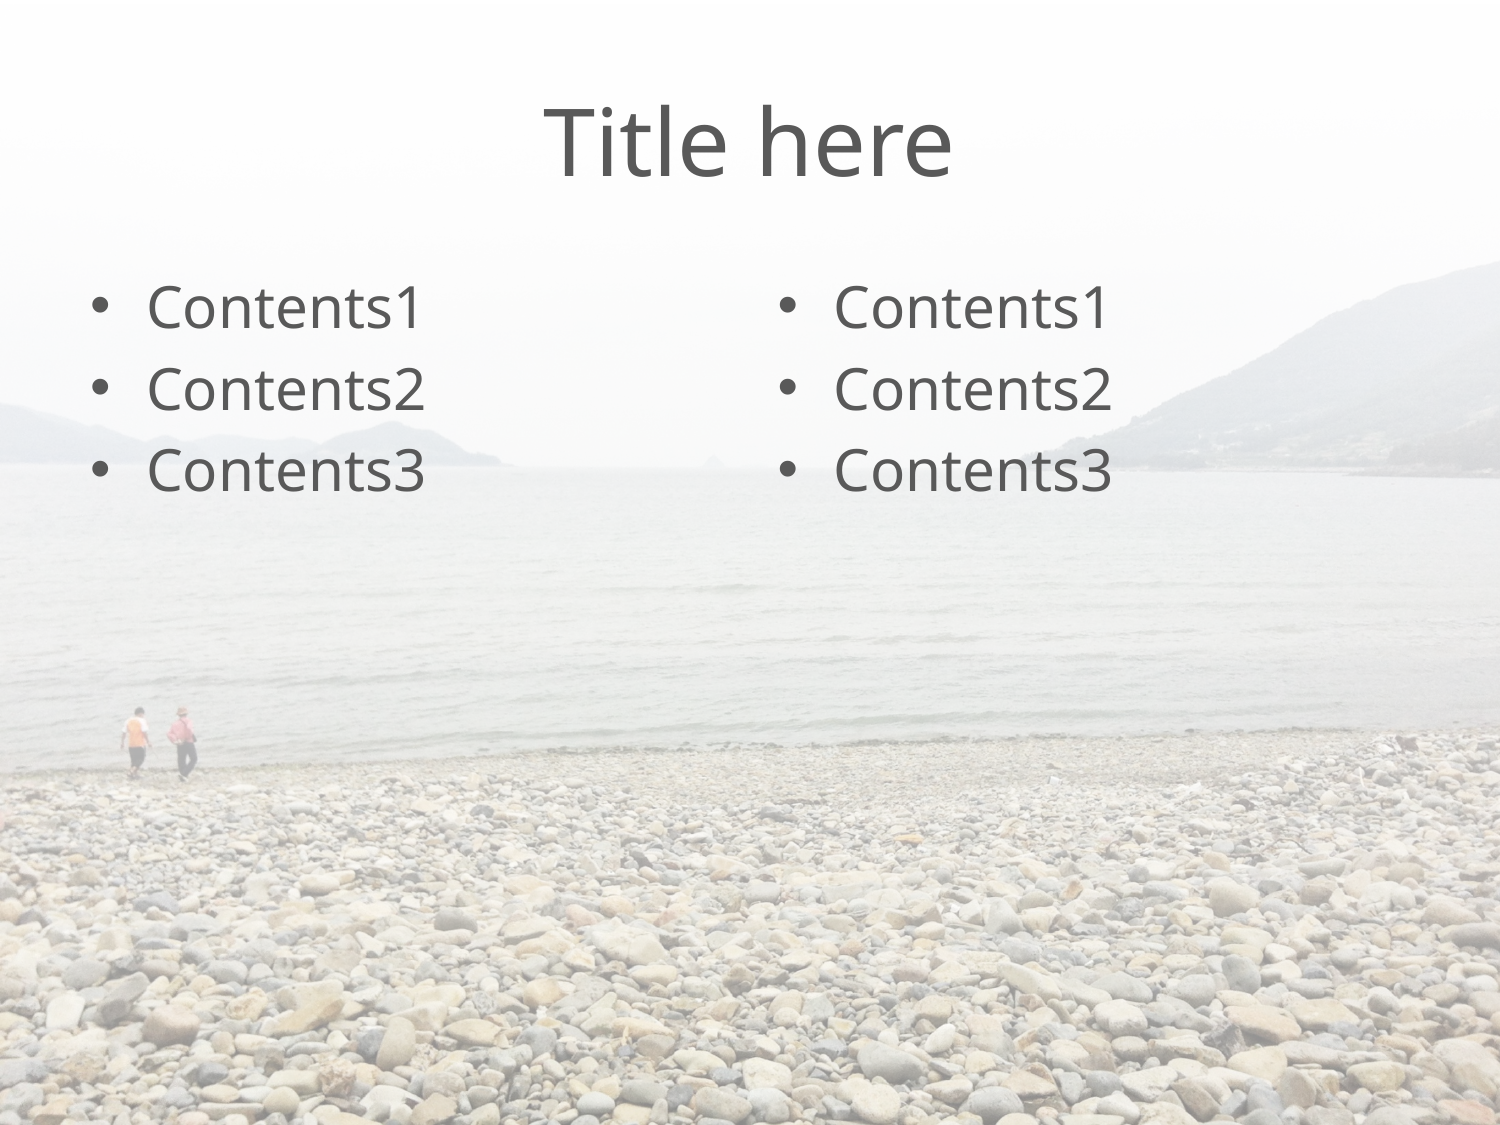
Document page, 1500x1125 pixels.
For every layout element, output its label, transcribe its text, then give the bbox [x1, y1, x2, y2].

list Contents1 Contents2 Contents3 [762, 262, 1425, 1005]
text_box [0, 0, 1500, 1125]
list Contents1 Contents2 Contents3 [75, 262, 738, 1005]
title Title here [75, 45, 1425, 233]
